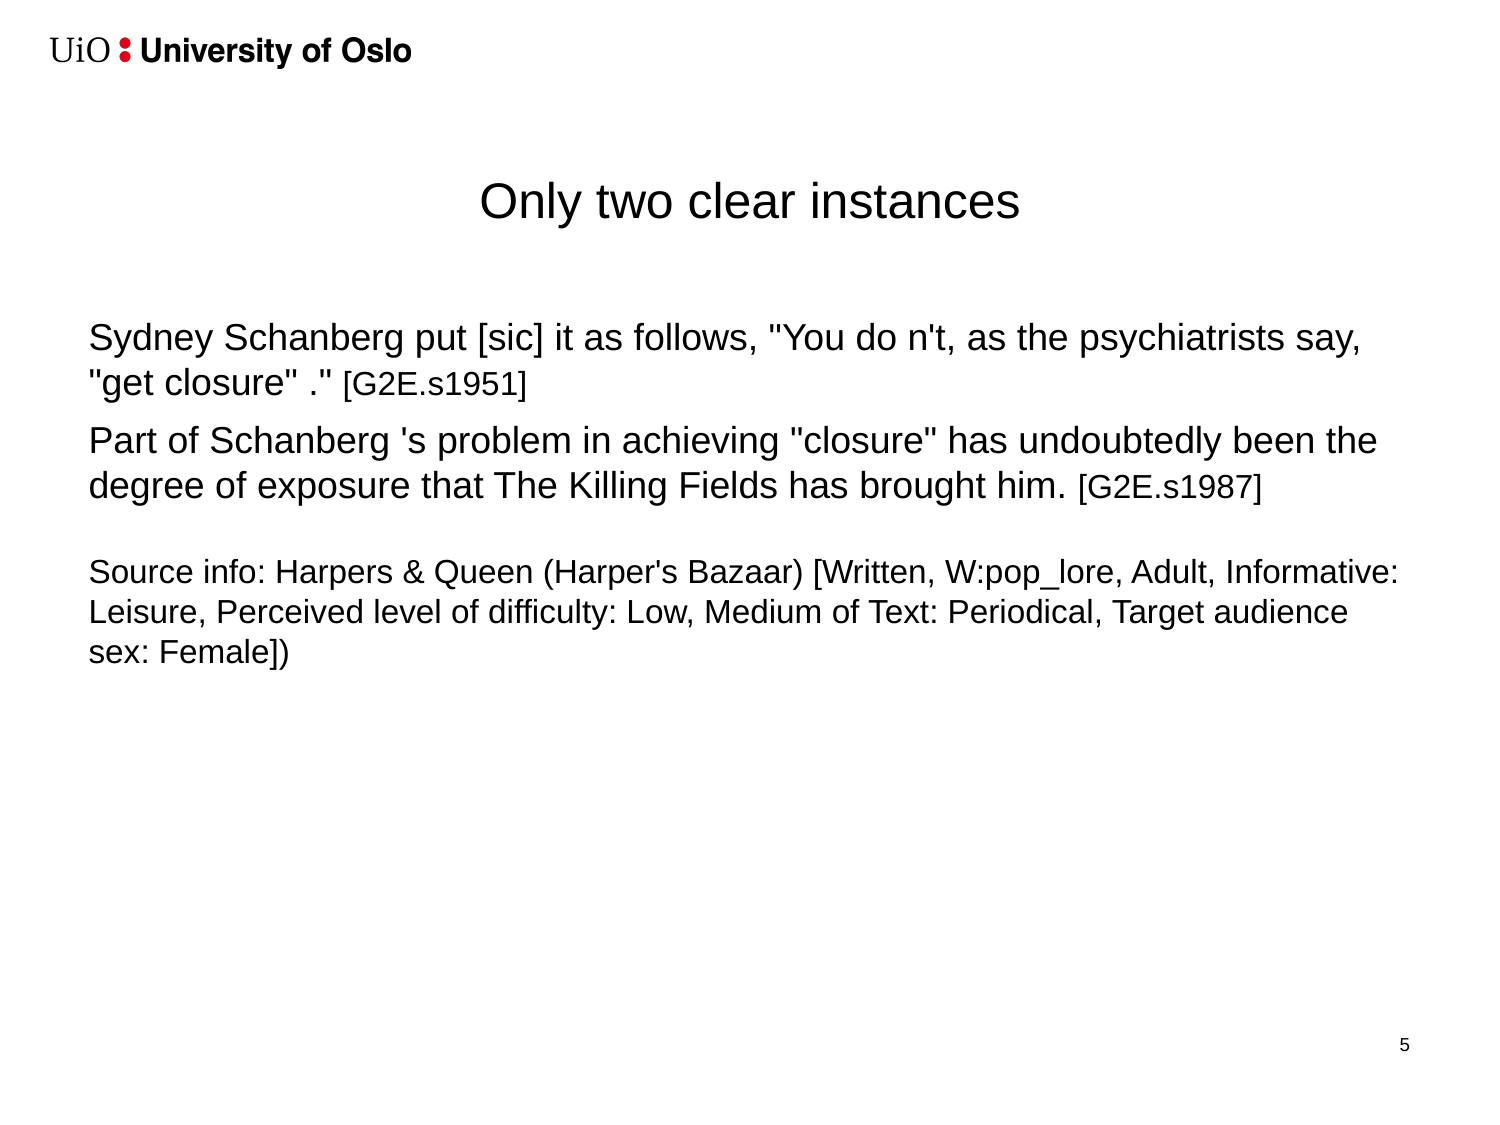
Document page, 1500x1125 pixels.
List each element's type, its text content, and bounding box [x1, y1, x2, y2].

picture [50, 37, 411, 69]
slide_number 6 [1312, 1024, 1426, 1101]
text_box Only two clear instances Sydney Schanberg put [sic] it as follows, "You do n't, as the psychiatrists say, "get closure" ." [G2E.s1951] Part of Schanberg 's problem in achieving "closure" has undoubtedly been the degree of exposure that The Killing Fields has brought him. [G2E.s1987] Source info: Harpers & Queen (Harper's Bazaar) [Written, W:pop_lore, Adult, Informative: Leisure, Perceived level of difficulty: Low, Medium of Text: Periodical, Target audience sex: Female]) [73, 160, 1427, 678]
